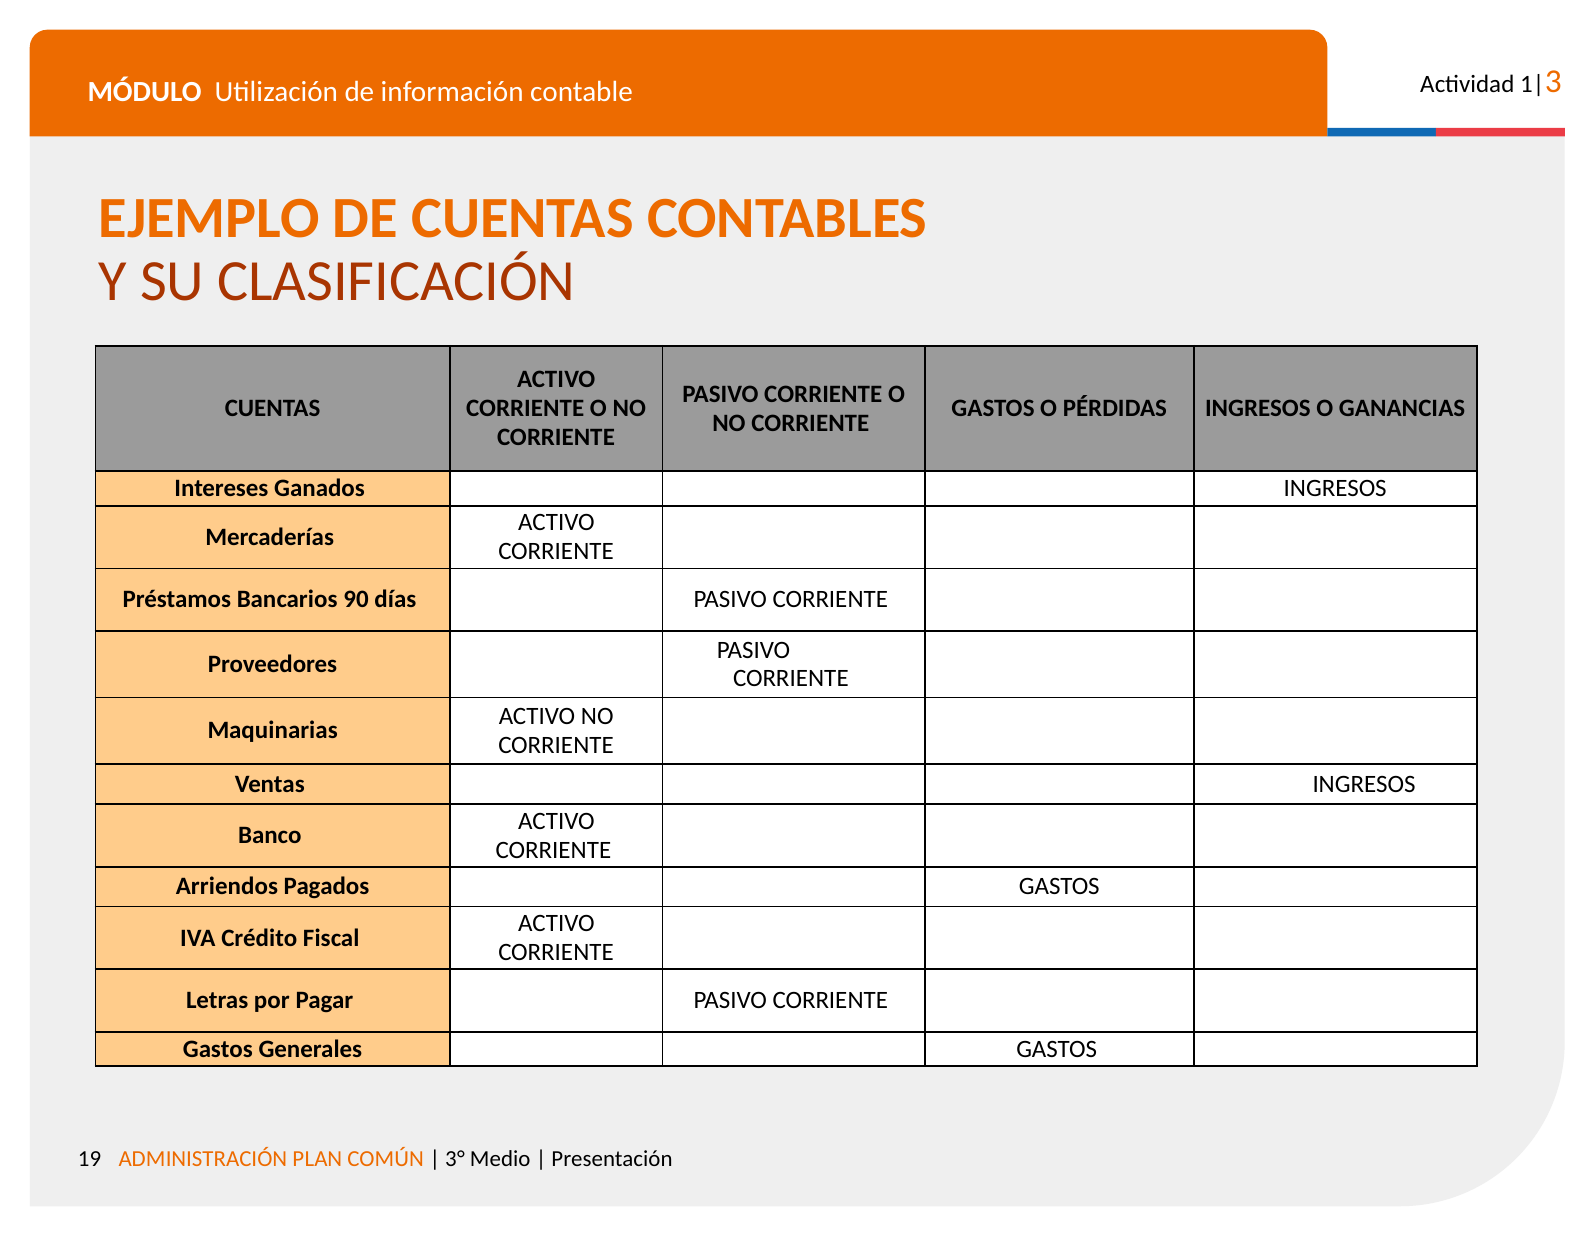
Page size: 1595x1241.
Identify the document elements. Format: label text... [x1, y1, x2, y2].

table_cell [1195, 632, 1476, 697]
table_cell GASTOS [926, 1033, 1193, 1065]
table_cell GASTOS [926, 868, 1193, 906]
table_cell [451, 868, 662, 906]
table_header PASIVO CORRIENTE O NO CORRIENTE [663, 347, 924, 470]
table_cell [926, 698, 1193, 763]
table_cell [1195, 805, 1476, 866]
table_cell IVA Crédito Fiscal [96, 907, 449, 968]
table_cell [926, 569, 1193, 630]
table_cell PASIVO CORRIENTE [663, 632, 924, 697]
table_cell [451, 970, 662, 1031]
table_cell [663, 805, 924, 866]
table_cell [926, 472, 1193, 505]
table_cell [1195, 569, 1476, 630]
table_cell [451, 1033, 662, 1065]
text_box EJEMPLO DE CUENTAS CONTABLES Y SU CLASIFICACIÓN [83, 179, 1490, 489]
table_cell Mercaderías [96, 507, 449, 568]
table_cell Proveedores [96, 632, 449, 697]
table_cell [1195, 907, 1476, 968]
table_cell [663, 472, 924, 505]
table_cell ACTIVO CORRIENTE [451, 805, 662, 866]
table_cell [926, 507, 1193, 568]
table_cell [663, 1033, 924, 1065]
table_cell INGRESOS [1195, 765, 1476, 803]
table_cell [451, 472, 662, 505]
table_cell Ventas [96, 765, 449, 803]
table_cell [451, 765, 662, 803]
table_header INGRESOS O GANANCIAS [1195, 347, 1476, 470]
table_cell INGRESOS [1195, 472, 1476, 505]
table_cell [451, 632, 662, 697]
table_cell [663, 907, 924, 968]
table_header CUENTAS [96, 347, 449, 470]
table_cell ACTIVO CORRIENTE [451, 907, 662, 968]
table_cell [926, 765, 1193, 803]
table_cell [663, 765, 924, 803]
table_cell ACTIVO NO CORRIENTE [451, 698, 662, 763]
table_cell Intereses Ganados [96, 472, 449, 505]
table_cell [1195, 1033, 1476, 1065]
table_cell Letras por Pagar [96, 970, 449, 1031]
table_cell Arriendos Pagados [96, 868, 449, 906]
table_cell ACTIVO CORRIENTE [451, 507, 662, 568]
table_cell [451, 569, 662, 630]
table_cell [663, 698, 924, 763]
table_cell [926, 907, 1193, 968]
table_cell [663, 868, 924, 906]
table_cell [1195, 507, 1476, 568]
table_cell Maquinarias [96, 698, 449, 763]
table_cell Préstamos Bancarios 90 días [96, 569, 449, 630]
table_cell [1195, 970, 1476, 1031]
table_header ACTIVO CORRIENTE O NO CORRIENTE [451, 347, 662, 470]
table_cell [1195, 698, 1476, 763]
table_cell [926, 805, 1193, 866]
table_cell Banco [96, 805, 449, 866]
table_cell [1195, 868, 1476, 906]
table_cell PASIVO CORRIENTE [663, 970, 924, 1031]
table_cell [663, 507, 924, 568]
table_cell [926, 632, 1193, 697]
table_cell [926, 970, 1193, 1031]
table_cell PASIVO CORRIENTE [663, 569, 924, 630]
table_header GASTOS O PÉRDIDAS [926, 347, 1193, 470]
table_cell Gastos Generales [96, 1033, 449, 1065]
